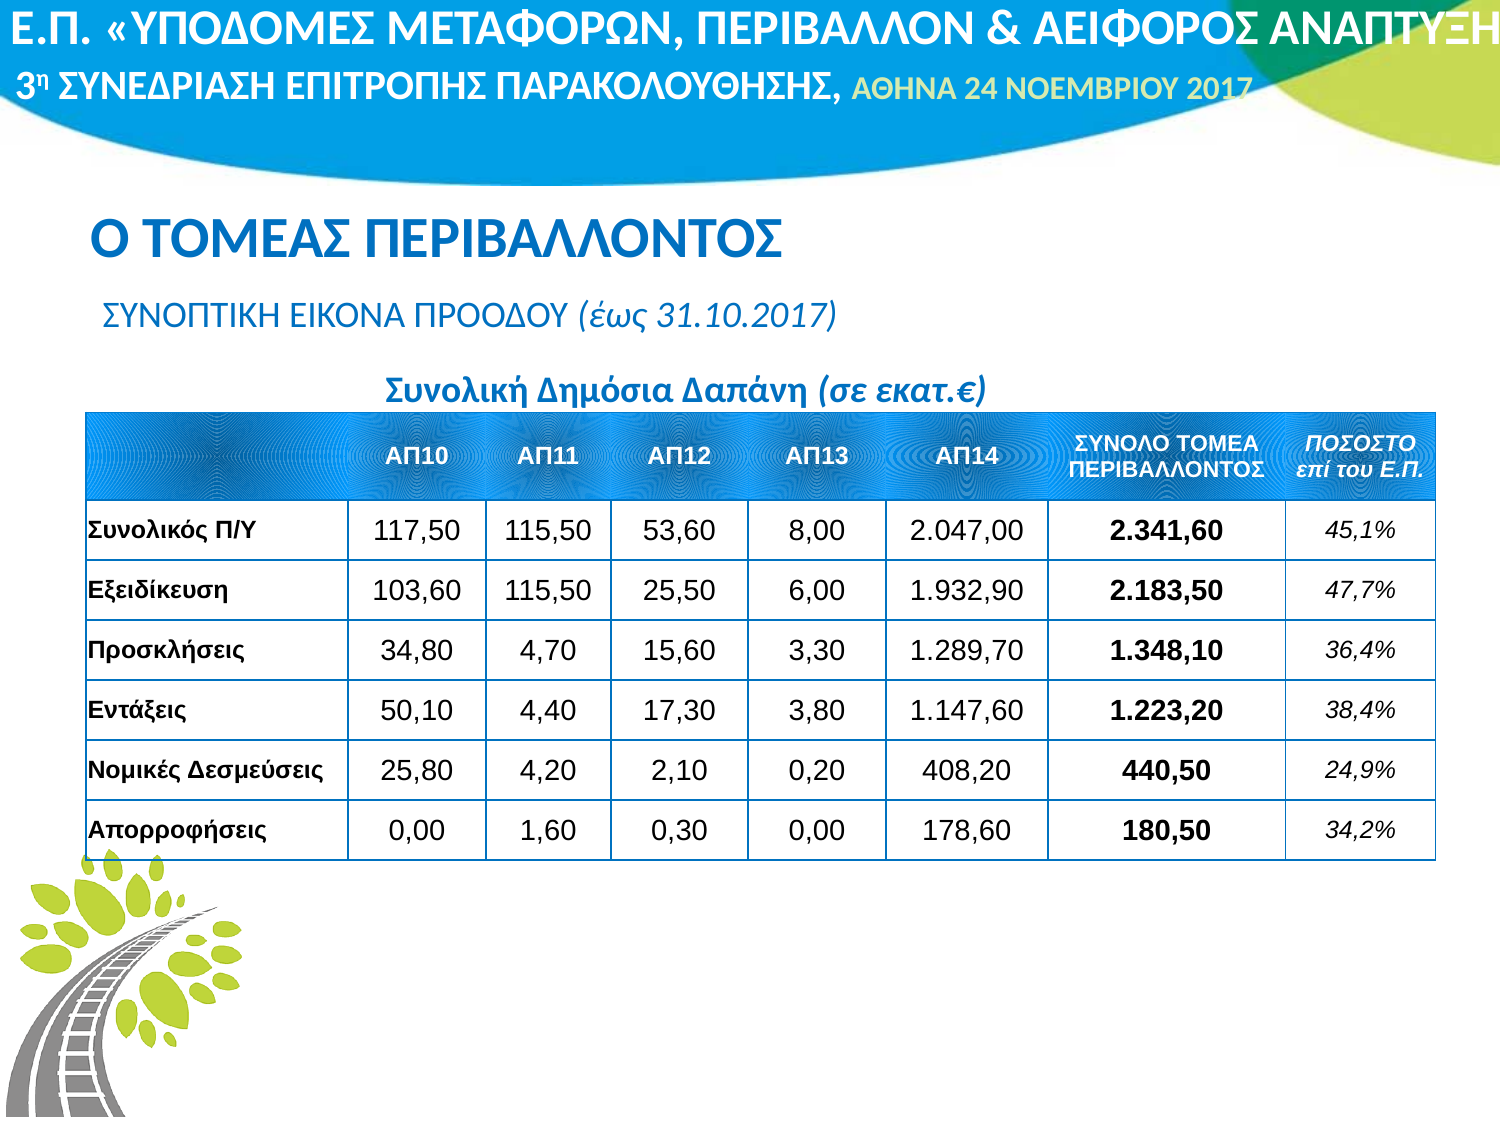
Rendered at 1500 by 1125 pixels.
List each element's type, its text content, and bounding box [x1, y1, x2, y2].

picture [6, 849, 242, 1117]
table_cell 47,7% [1286, 561, 1435, 619]
table_cell 115,50 [487, 501, 610, 559]
table_cell 25,50 [612, 561, 747, 619]
table_header ΣΥΝΟΛΟ ΤΟΜΕΑ ΠΕΡΙΒΑΛΛΟΝΤΟΣ [1048, 425, 1286, 499]
table_cell 0,00 [749, 801, 885, 859]
table_cell 24,9% [1286, 741, 1435, 799]
table_cell 4,20 [487, 741, 610, 799]
table_cell 2.183,50 [1049, 561, 1285, 619]
table_cell 180,50 [1049, 801, 1285, 859]
table_cell 25,80 [349, 741, 485, 799]
table_cell 178,60 [887, 801, 1047, 859]
table_cell 1,60 [487, 801, 610, 859]
table_cell Νομικές Δεσμεύσεις [87, 741, 347, 799]
table_cell 53,60 [612, 501, 747, 559]
table_cell 0,20 [749, 741, 885, 799]
table_cell 2,10 [612, 741, 747, 799]
table_cell 50,10 [349, 681, 485, 739]
table_cell 4,40 [487, 681, 610, 739]
table_cell Συνολικός Π/Υ [87, 501, 347, 559]
table_cell Προσκλήσεις [87, 621, 347, 679]
list ΣΥΝΟΠΤΙΚΗ ΕΙΚΟΝΑ ΠΡΟΟΔΟΥ (έως 31.10.2017) [87, 287, 1382, 350]
table_header ΠΟΣΟΣΤΟ επί του Ε.Π. [1286, 425, 1435, 499]
table_header ΑΠ14 [886, 425, 1048, 499]
picture [0, 95, 510, 186]
table_cell 1.932,90 [887, 561, 1047, 619]
text_box Συνολική Δημόσια Δαπάνη (σε εκατ.€) [85, 362, 1436, 425]
table_cell 117,50 [349, 501, 485, 559]
table_header ΑΠ10 [348, 425, 486, 499]
table_cell 3,30 [749, 621, 885, 679]
table_cell 15,60 [612, 621, 747, 679]
table_cell 2.047,00 [887, 501, 1047, 559]
table_header ΑΠ11 [486, 425, 611, 499]
table_cell 34,2% [1286, 801, 1435, 859]
table_cell 3,80 [749, 681, 885, 739]
table_header ΑΠ13 [748, 425, 886, 499]
title Ο ΤΟΜΕΑΣ ΠΕΡΙΒΑΛΛΟΝΤΟΣ [75, 200, 1425, 300]
table_cell 1.223,20 [1049, 681, 1285, 739]
table_cell 0,00 [349, 801, 485, 859]
table_cell 36,4% [1286, 621, 1435, 679]
table_cell 2.341,60 [1049, 501, 1285, 559]
table_cell 115,50 [487, 561, 610, 619]
table_cell 440,50 [1049, 741, 1285, 799]
table_header ΑΠ12 [611, 425, 748, 499]
table_cell 1.147,60 [887, 681, 1047, 739]
table_cell 38,4% [1286, 681, 1435, 739]
table_cell Απορροφήσεις [87, 801, 347, 859]
table_cell 17,30 [612, 681, 747, 739]
table_cell 4,70 [487, 621, 610, 679]
table_cell 45,1% [1286, 501, 1435, 559]
table_cell 0,30 [612, 801, 747, 859]
table_header [87, 425, 348, 499]
table_cell 1.348,10 [1049, 621, 1285, 679]
table_cell Εξειδίκευση [87, 561, 347, 619]
table_cell 103,60 [349, 561, 485, 619]
table_cell 408,20 [887, 741, 1047, 799]
table_cell 1.289,70 [887, 621, 1047, 679]
picture [593, 0, 1500, 186]
table_cell 8,00 [749, 501, 885, 559]
table_cell 34,80 [349, 621, 485, 679]
table_cell 6,00 [749, 561, 885, 619]
table_cell Εντάξεις [87, 681, 347, 739]
